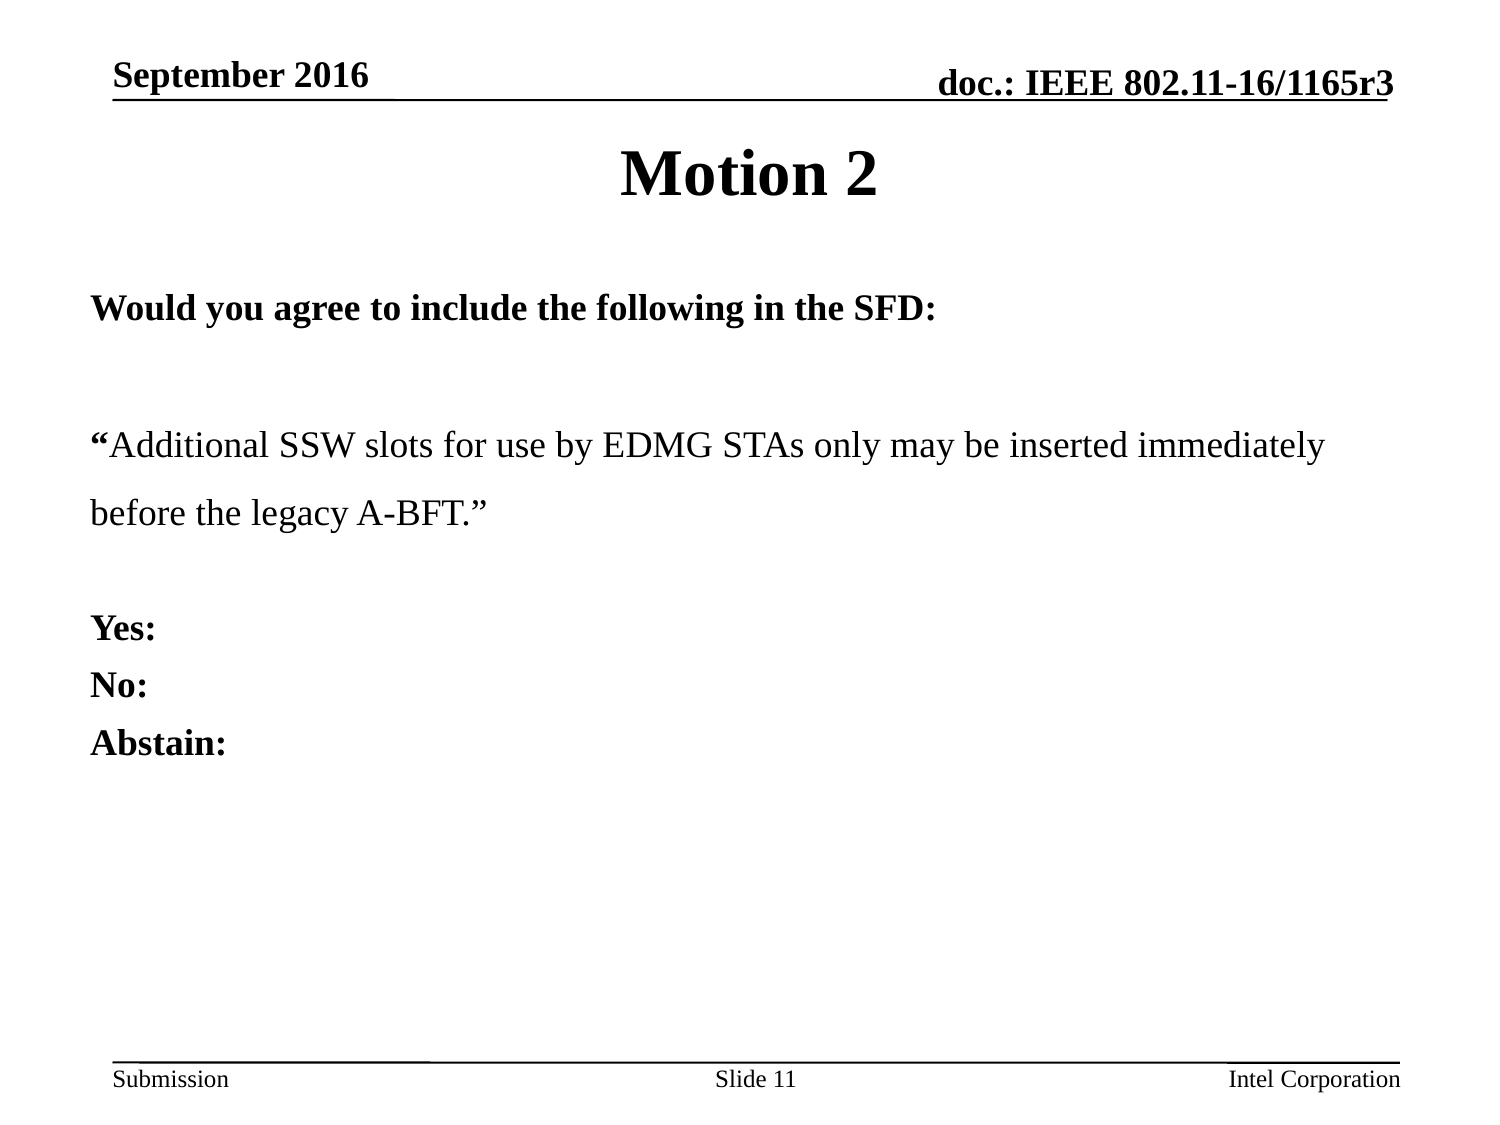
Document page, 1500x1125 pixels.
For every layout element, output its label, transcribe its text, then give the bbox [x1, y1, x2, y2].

footer Intel Corporation [878, 1061, 1402, 1093]
slide_number Slide 11 [712, 1061, 800, 1123]
title Motion 2 [112, 112, 1388, 226]
list Would you agree to include the following in the SFD: “Additional SSW slots for use by EDMG STAs only may be inserted immediately before the legacy A-BFT.” Yes: No: Abstain: [74, 274, 1438, 1038]
